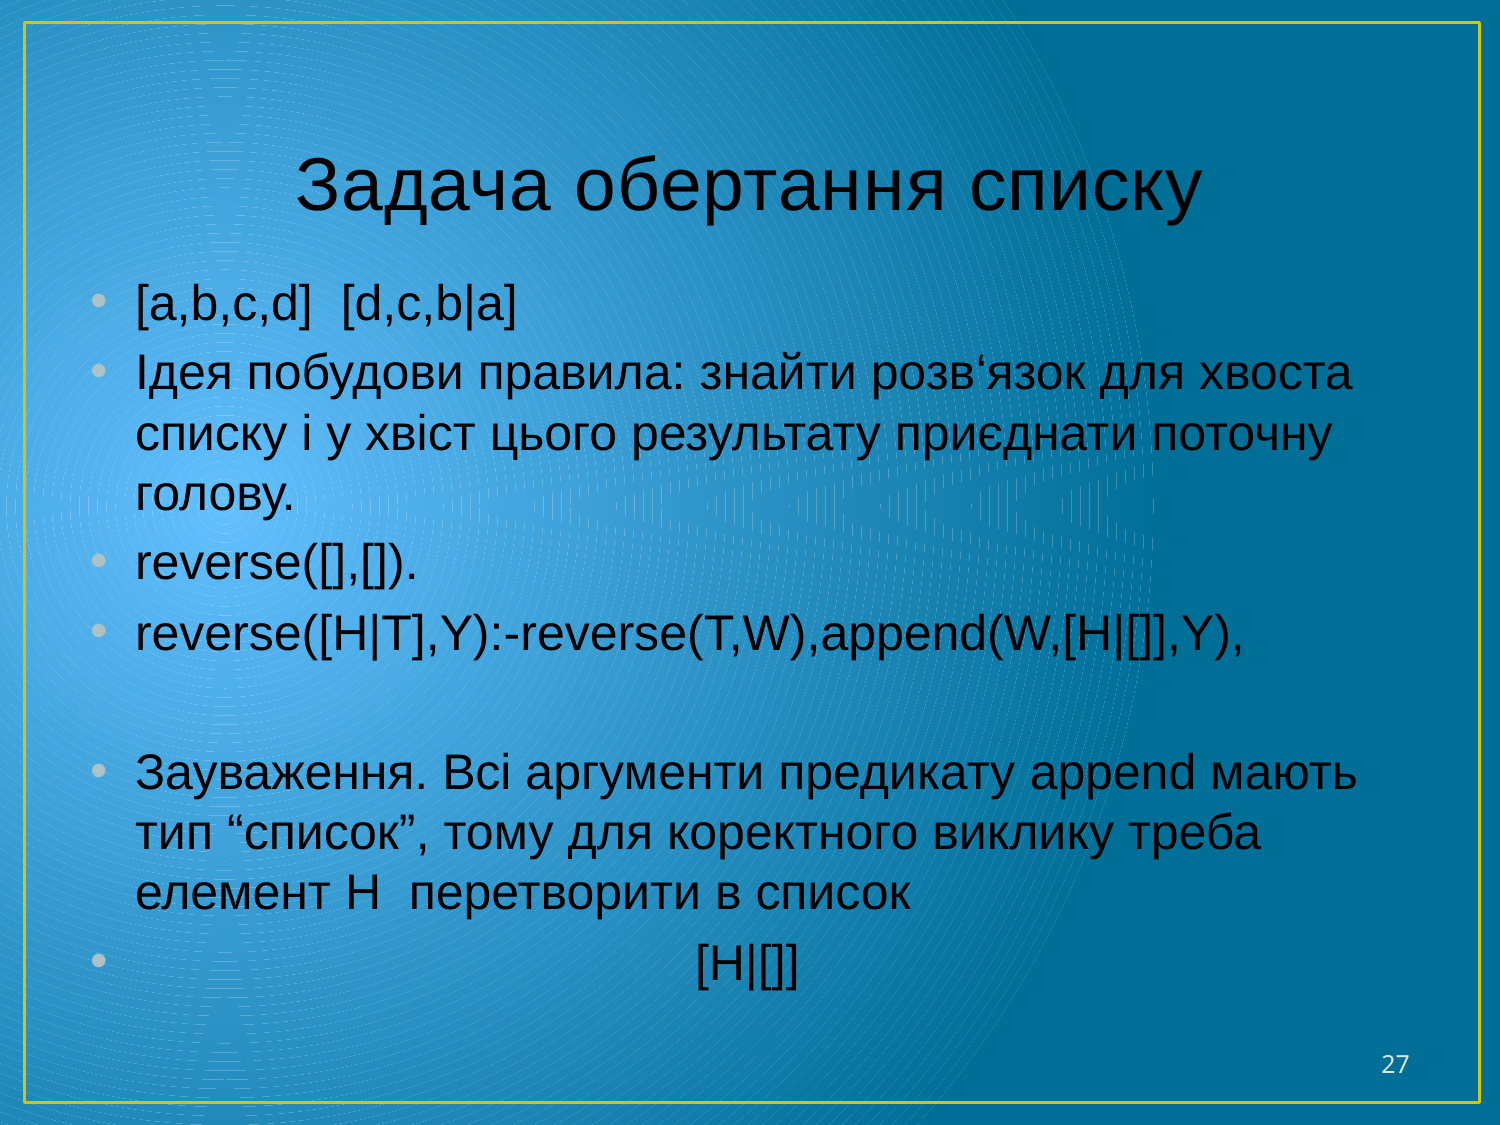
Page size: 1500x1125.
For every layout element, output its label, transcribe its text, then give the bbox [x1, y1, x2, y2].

title Задача обертання списку [75, 45, 1425, 233]
slide_number 27 [1074, 1035, 1425, 1096]
list [a,b,c,d] [d,c,b|a] Ідея побудови правила: знайти розв‘язок для хвоста списку і у хвіст цього результату приєднати поточну голову. reverse([],[]). reverse([H|T],Y):-reverse(T,W),append(W,[H|[]],Y), Зауваження. Всі аргументи предикату append мають тип “список”, тому для коректного виклику треба елемент H перетворити в список [H|[]] [75, 262, 1425, 1005]
